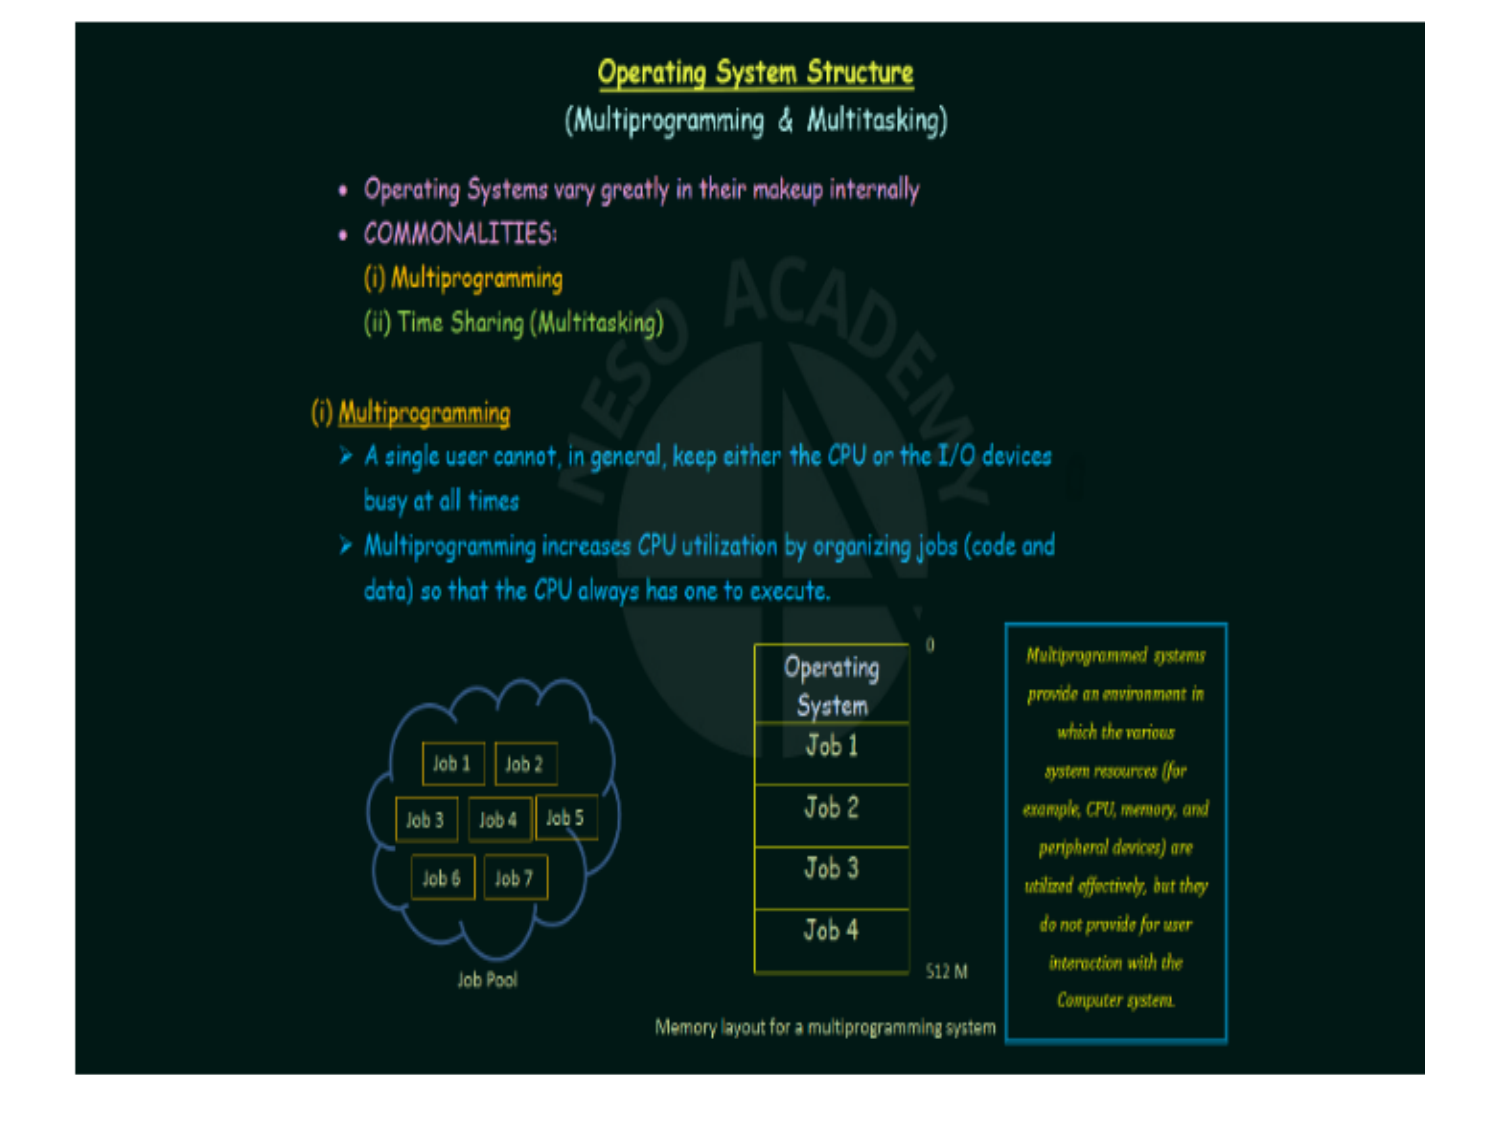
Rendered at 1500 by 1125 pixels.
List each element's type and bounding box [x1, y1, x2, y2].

list [62, 0, 1426, 1076]
